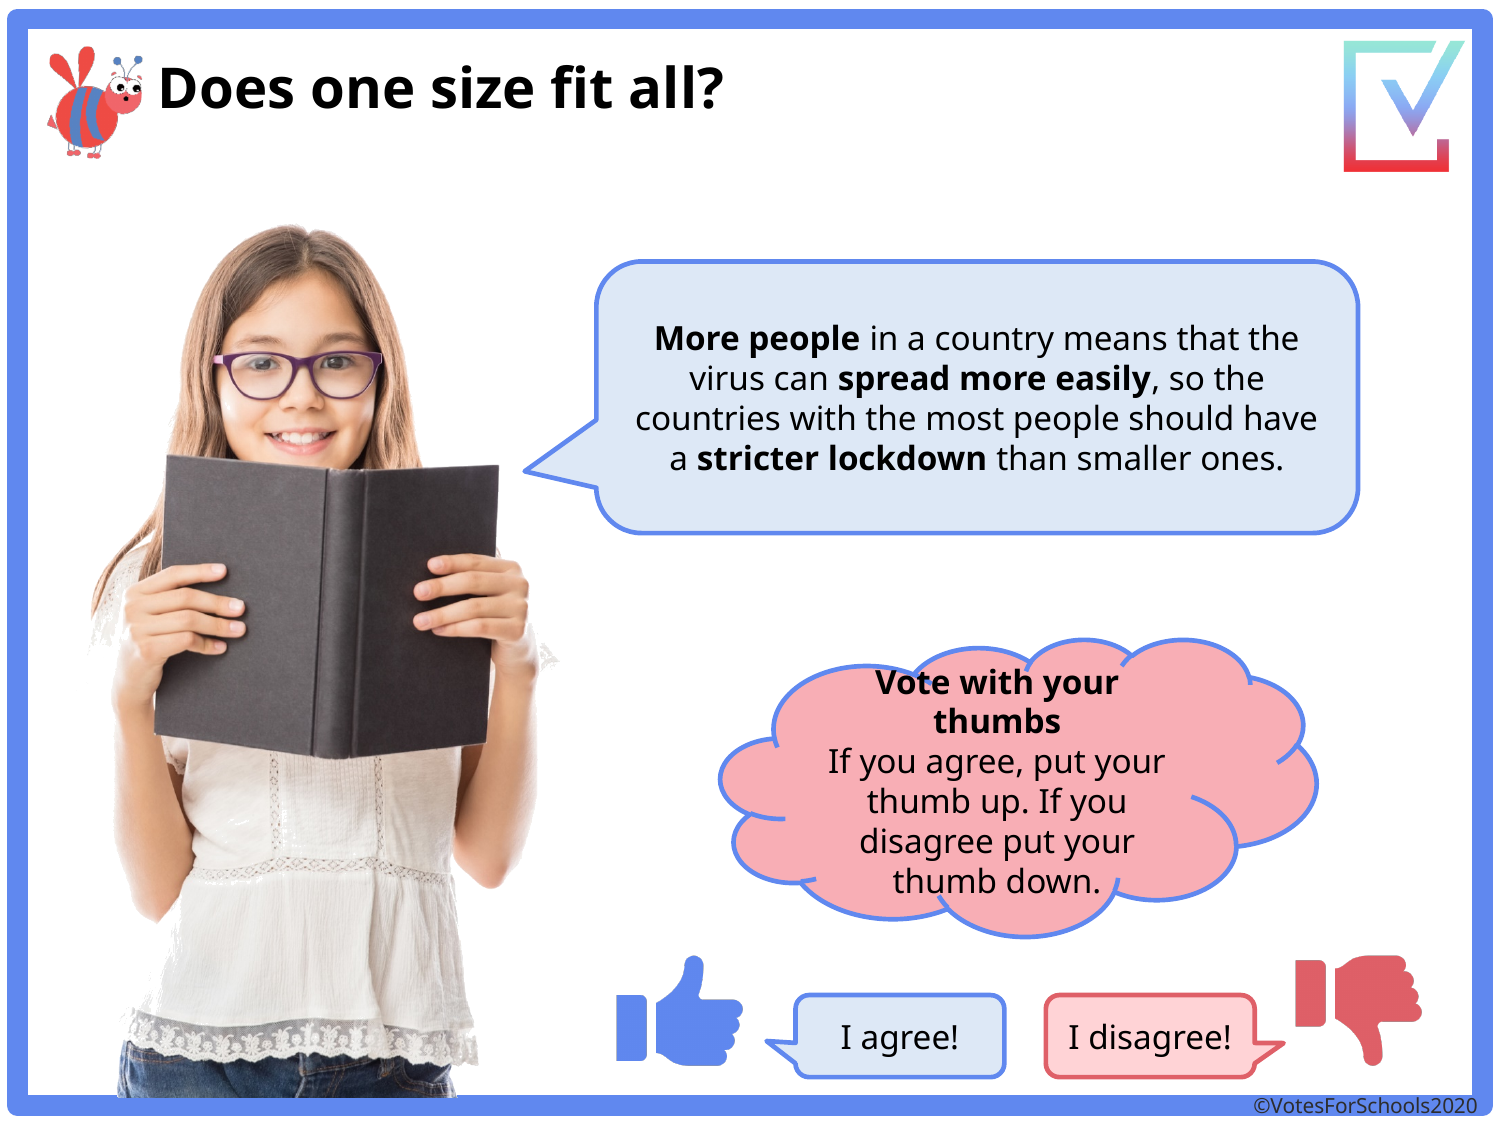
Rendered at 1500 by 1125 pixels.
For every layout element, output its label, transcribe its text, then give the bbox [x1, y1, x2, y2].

picture [45, 45, 144, 160]
text_box Does one size fit all? [143, 45, 1062, 172]
text_box I agree! [765, 994, 1006, 1078]
text_box Vote with your thumbs If you agree, put your thumb up. If you disagree put your thumb down. [719, 639, 1318, 938]
picture [40, 174, 576, 1098]
picture [603, 935, 755, 1087]
text_box I disagree! [1045, 994, 1282, 1078]
picture [1341, 38, 1467, 174]
text_box More people in a country means that the virus can spread more easily, so the countries with the most people should have a stricter lockdown than smaller ones. [576, 260, 1359, 534]
picture [1282, 935, 1434, 1087]
